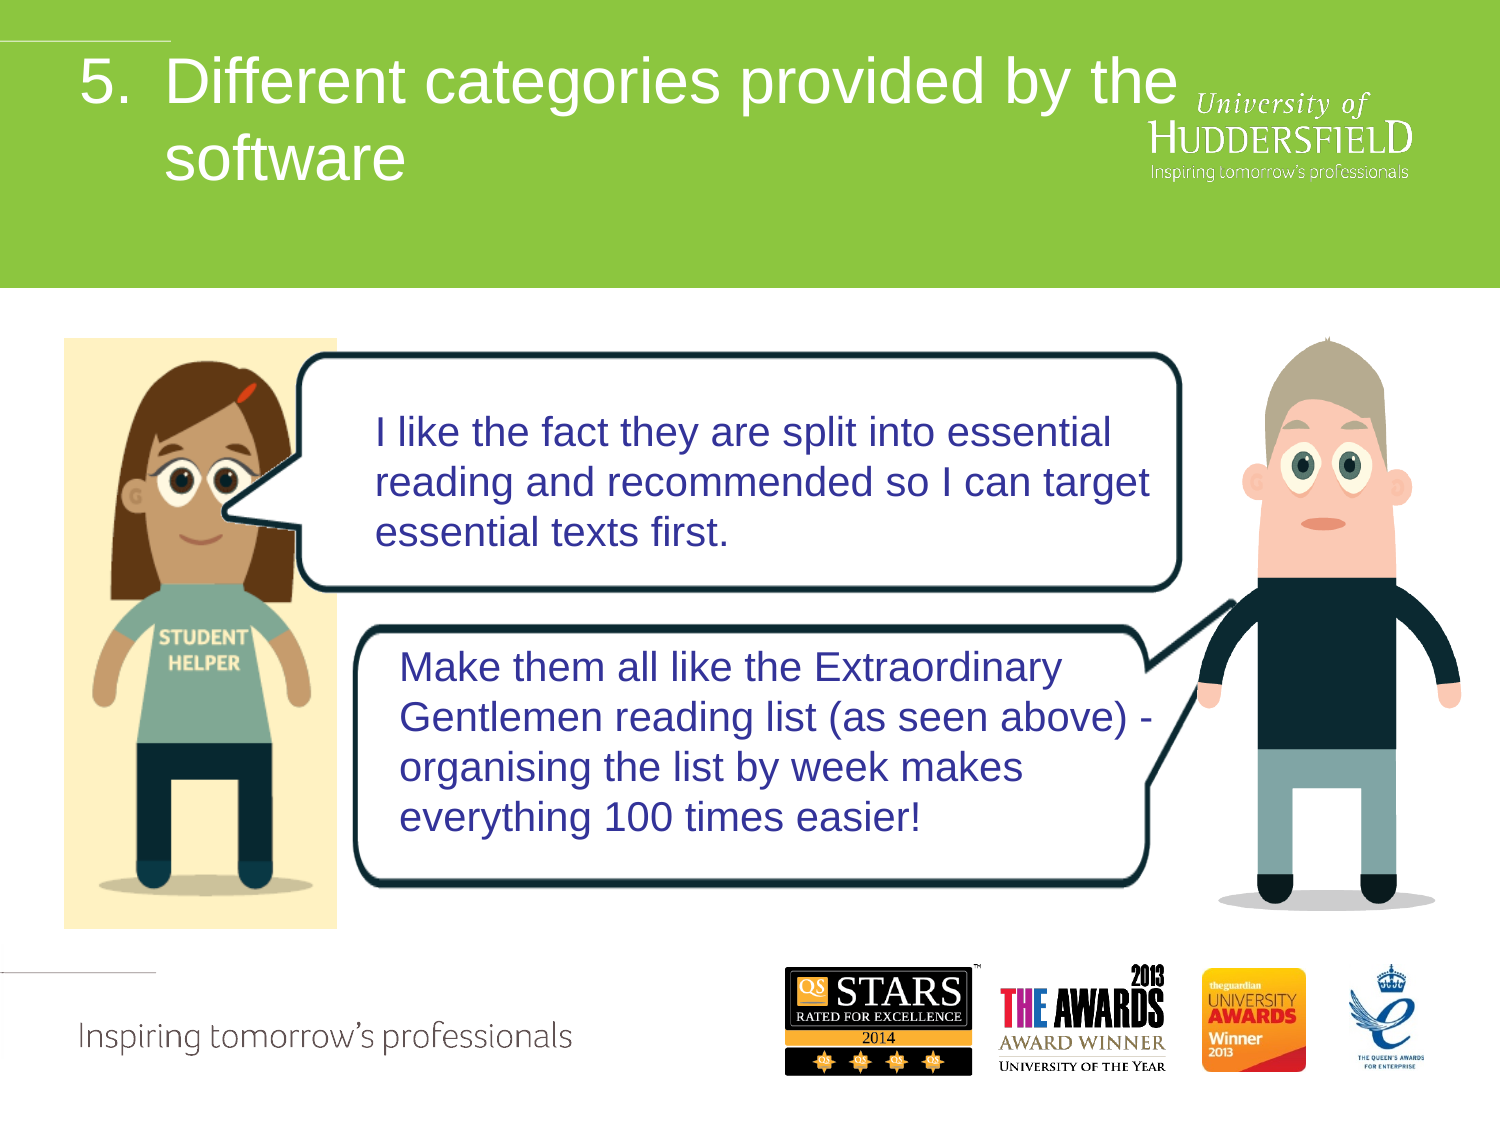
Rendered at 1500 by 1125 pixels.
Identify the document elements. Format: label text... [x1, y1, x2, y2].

title Different categories provided by the software [64, 42, 1415, 191]
picture [0, 0, 1500, 288]
picture [1349, 964, 1424, 1071]
picture [214, 332, 1466, 916]
picture [785, 964, 981, 1076]
picture [998, 964, 1166, 1071]
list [64, 337, 338, 929]
picture [1202, 968, 1306, 1072]
picture [0, 944, 591, 1059]
